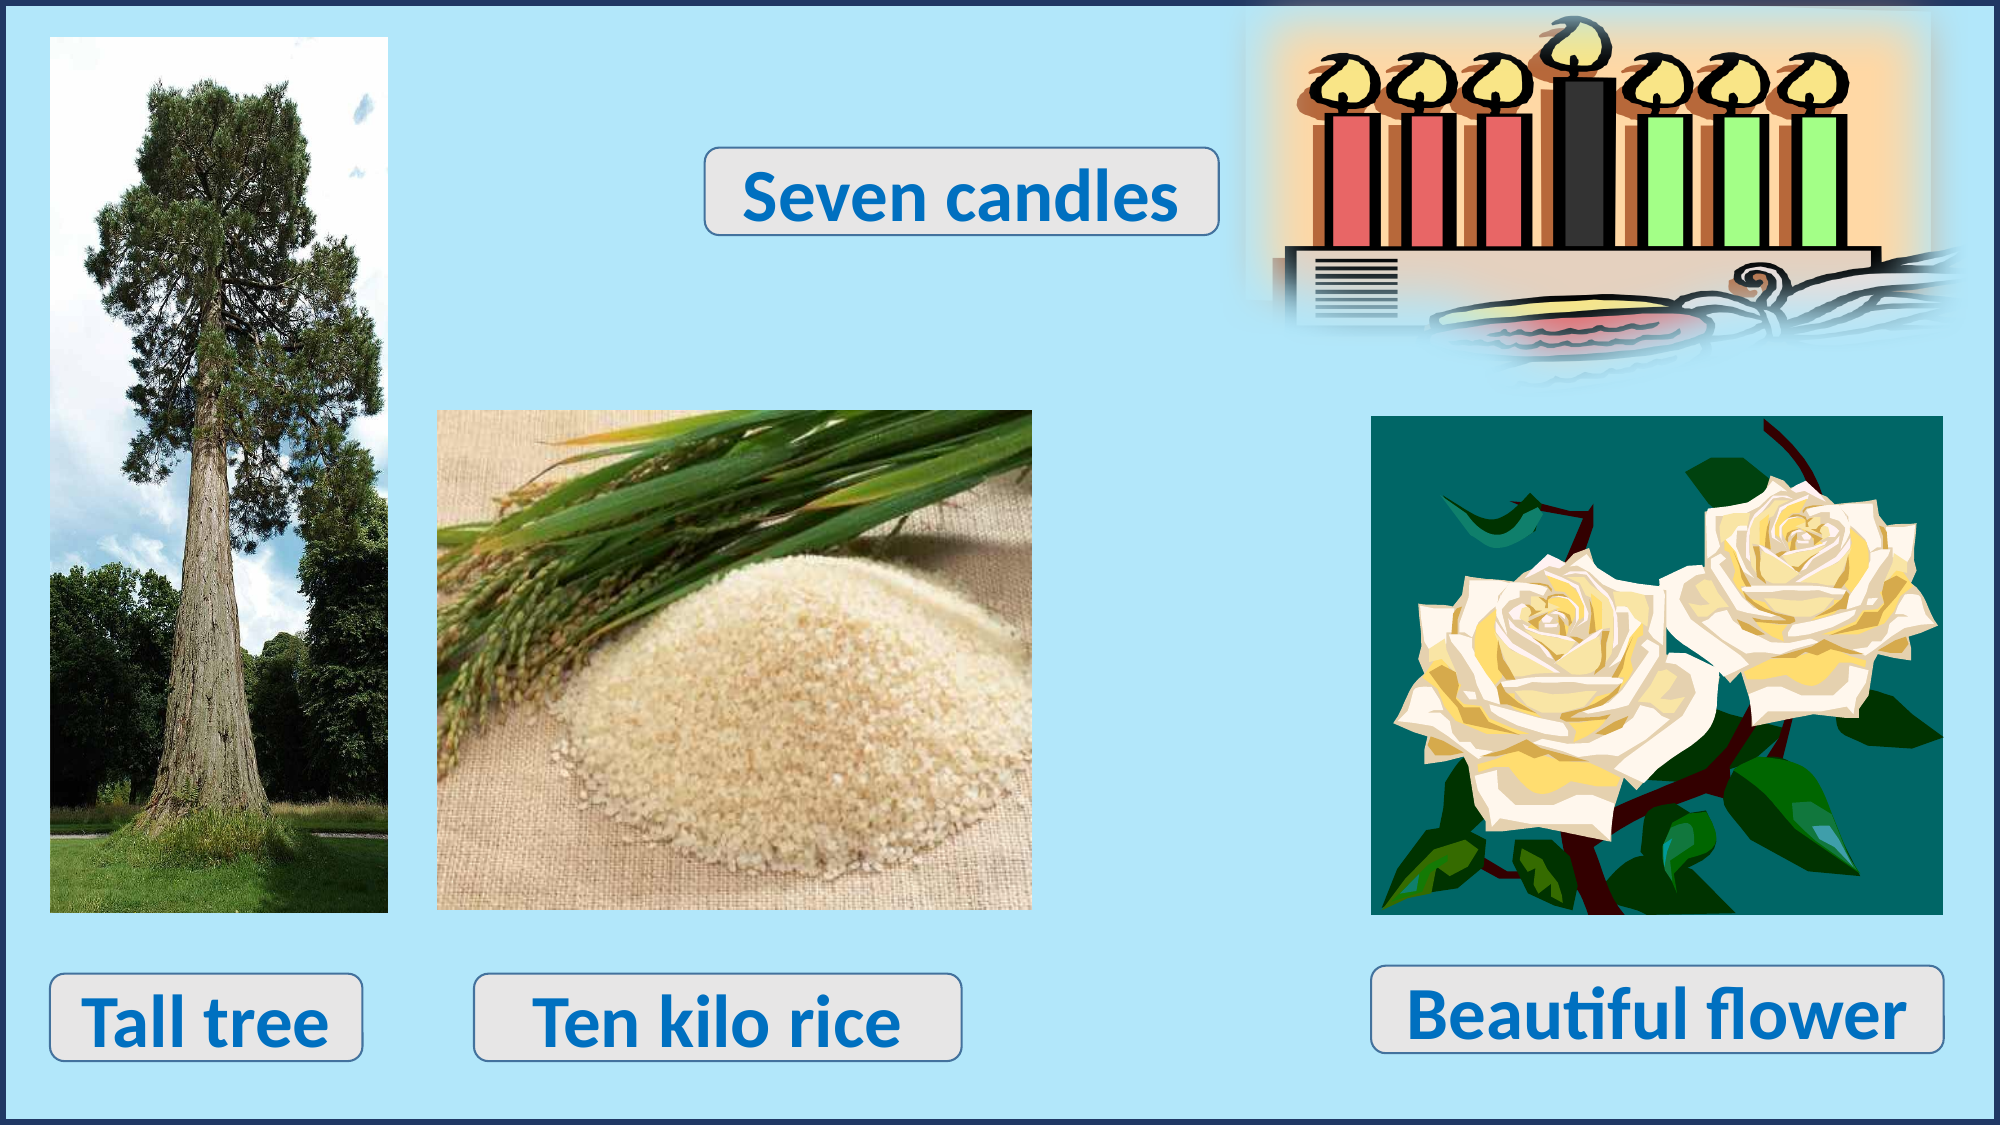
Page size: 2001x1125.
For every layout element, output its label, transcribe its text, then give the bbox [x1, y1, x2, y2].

picture [1371, 415, 1944, 916]
picture [49, 37, 388, 913]
text_box Tall tree [48, 972, 364, 1063]
text_box Seven candles [703, 146, 1218, 237]
picture [1218, 0, 2000, 411]
text_box Beautiful flower [1370, 964, 1945, 1055]
text_box Ten kilo rice [472, 972, 963, 1063]
text_box [0, 0, 2000, 1125]
picture [437, 410, 1032, 910]
